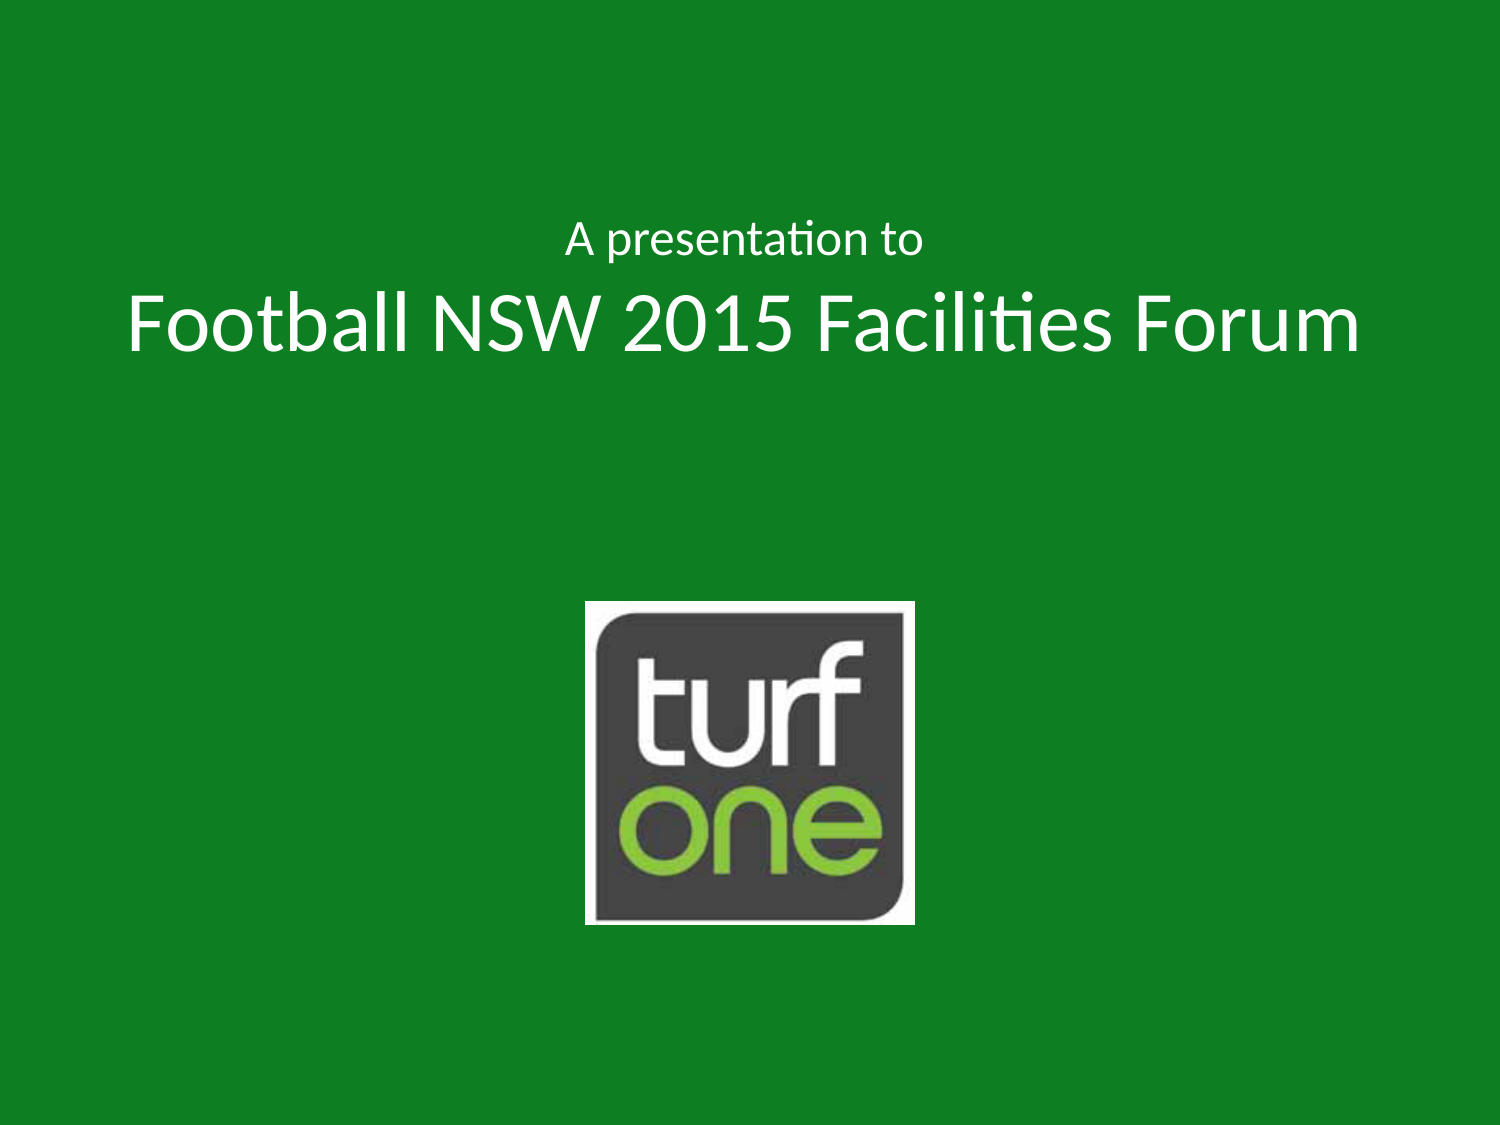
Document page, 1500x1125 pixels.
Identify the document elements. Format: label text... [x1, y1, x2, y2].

title A presentation to Football NSW 2015 Facilities Forum [107, 143, 1383, 500]
picture [584, 601, 916, 926]
